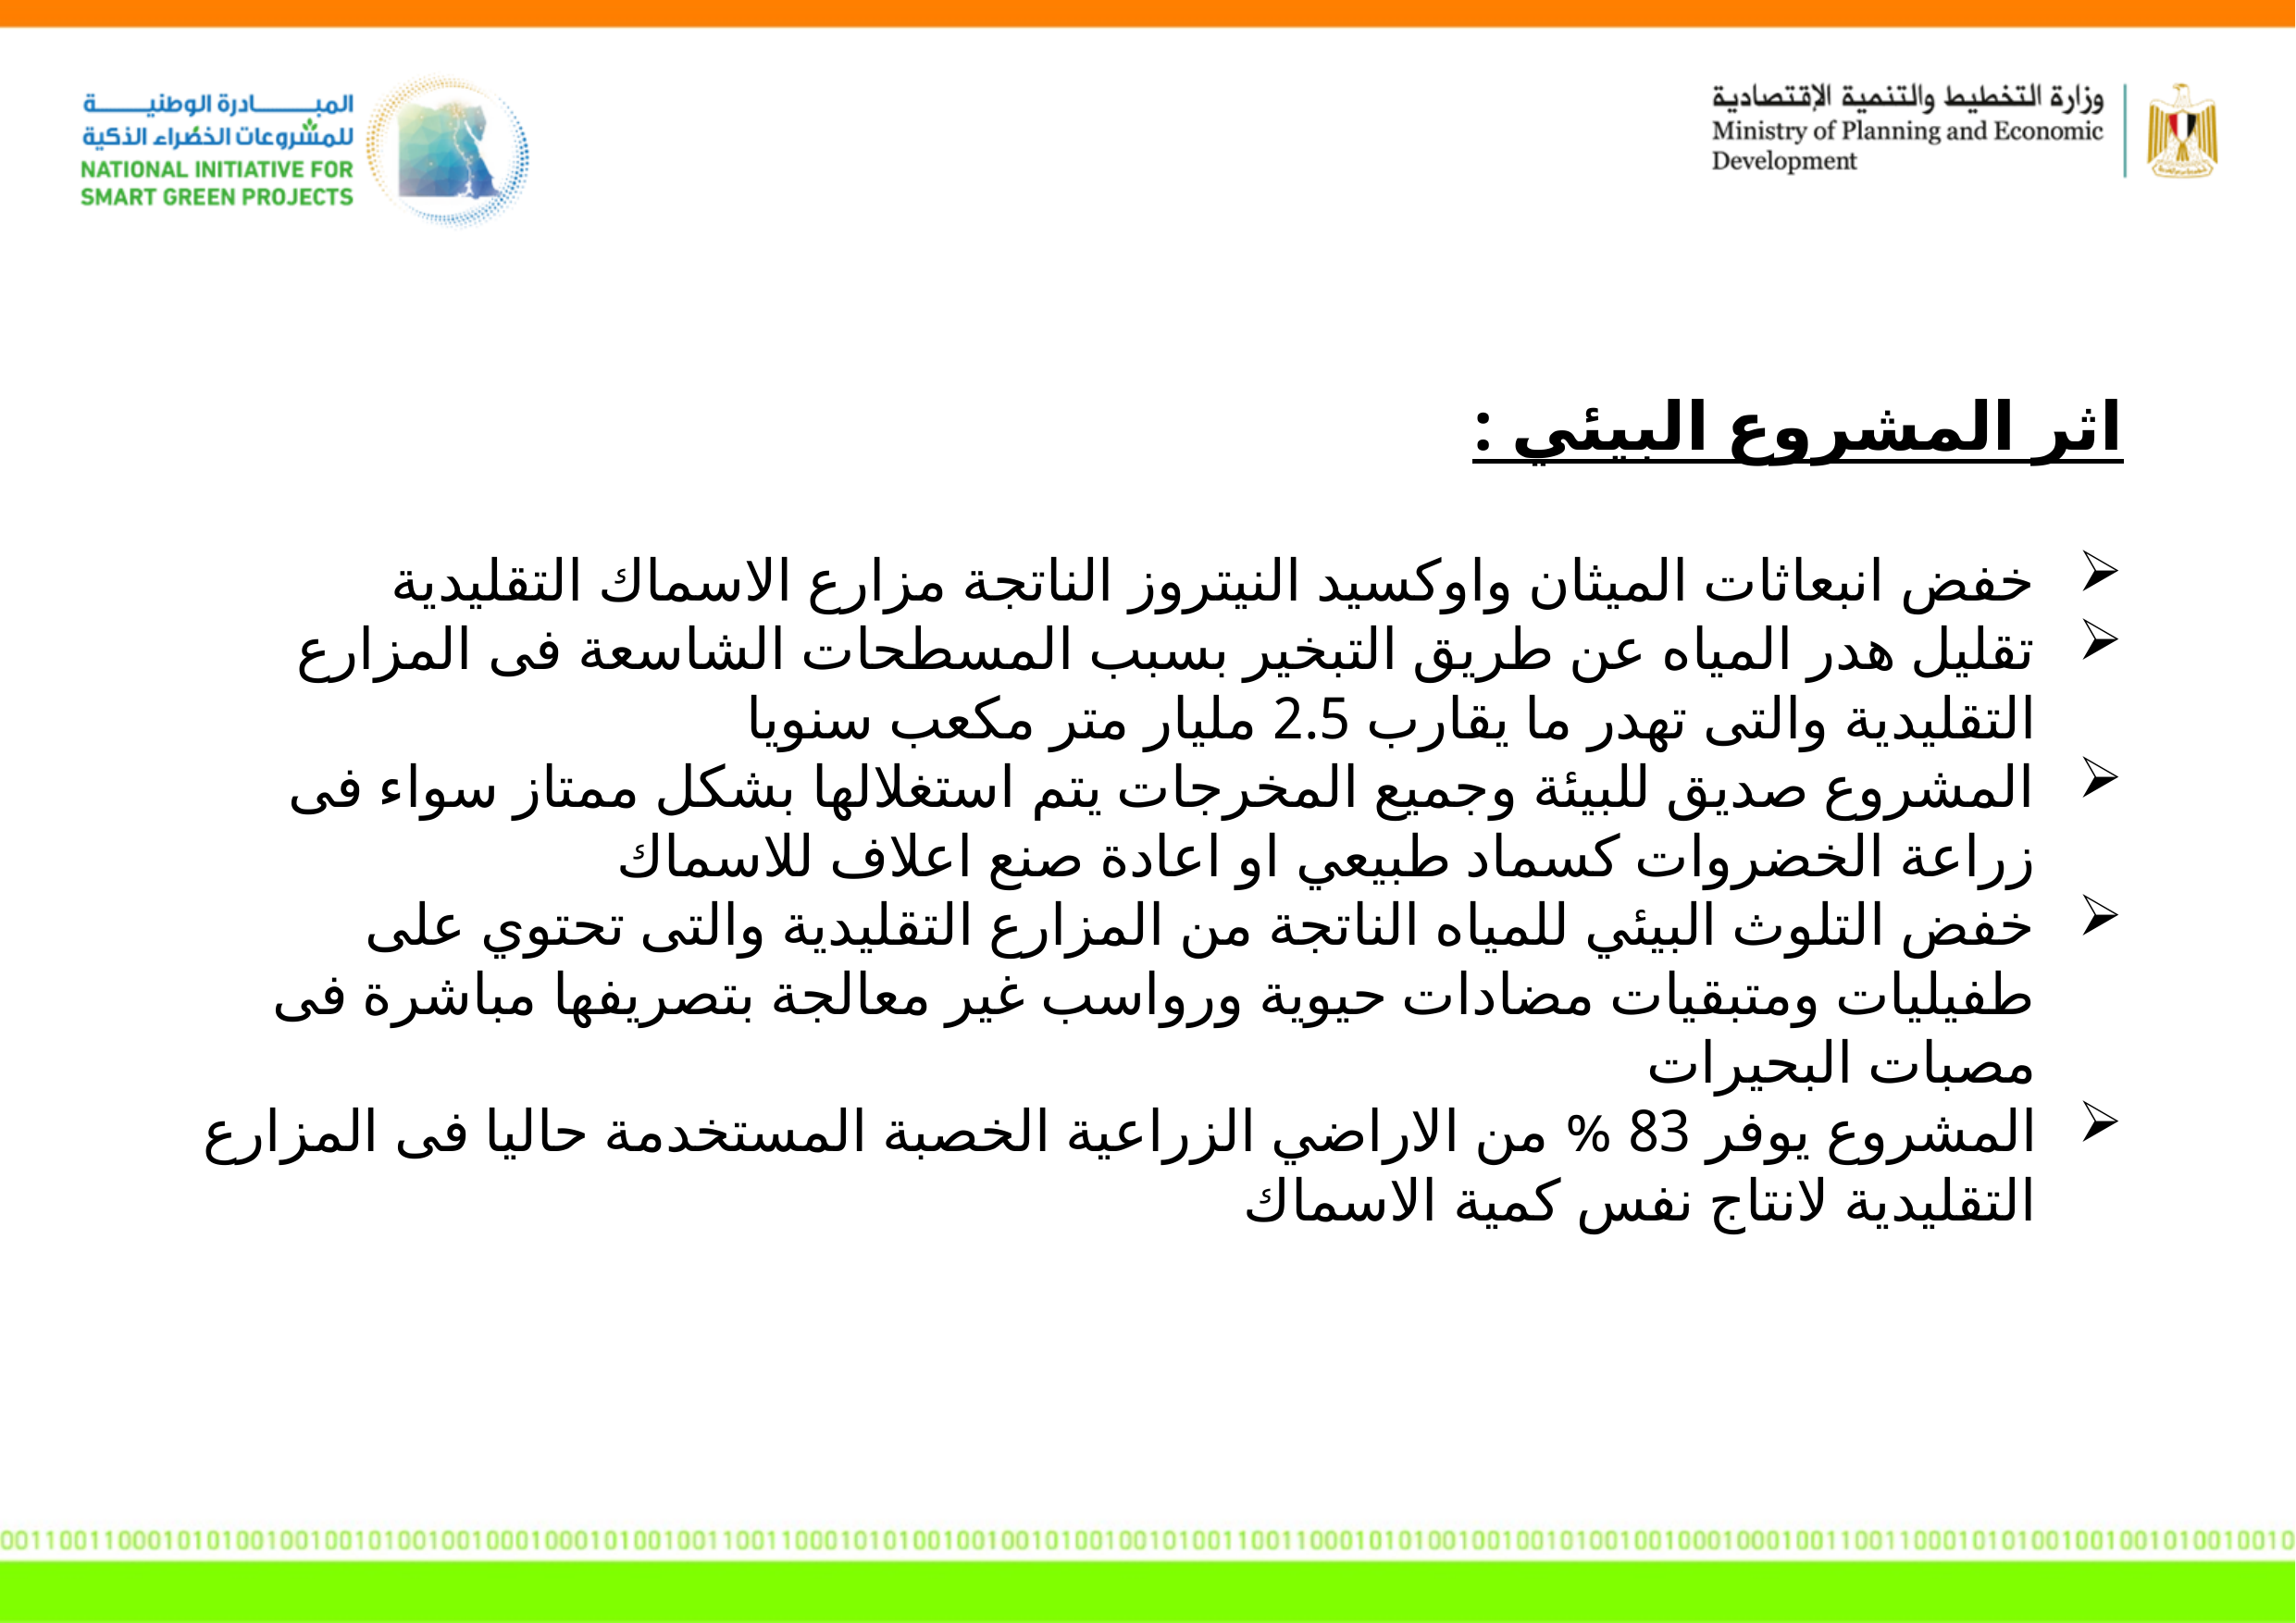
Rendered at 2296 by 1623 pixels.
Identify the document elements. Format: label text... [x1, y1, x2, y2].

picture [0, 0, 2296, 1623]
text_box اثر المشروع البيئي : خفض انبعاثات الميثان واوكسيد النيتروز الناتجة مزارع الاسماك التقليدية تقليل هدر المياه عن طريق التبخير بسبب المسطحات الشاسعة فى المزارع التقليدية والتى تهدر ما يقارب 2.5 مليار متر مكعب سنويا المشروع صديق للبيئة وجميع المخرجات يتم استغلالها بشكل ممتاز سواء فى زراعة الخضروات كسماد طبيعي او اعادة صنع اعلاف للاسماك خفض التلوث البيئي للمياه الناتجة من المزارع التقليدية والتى تحتوي على طفيليات ومتبقيات مضادات حيوية ورواسب غير معالجة بتصريفها مباشرة فى مصبات البحيرات المشروع يوفر 83 % من الاراضي الزراعية الخصبة المستخدمة حاليا فى المزارع التقليدية لانتاج نفس كمية الاسماك [142, 376, 2138, 1434]
